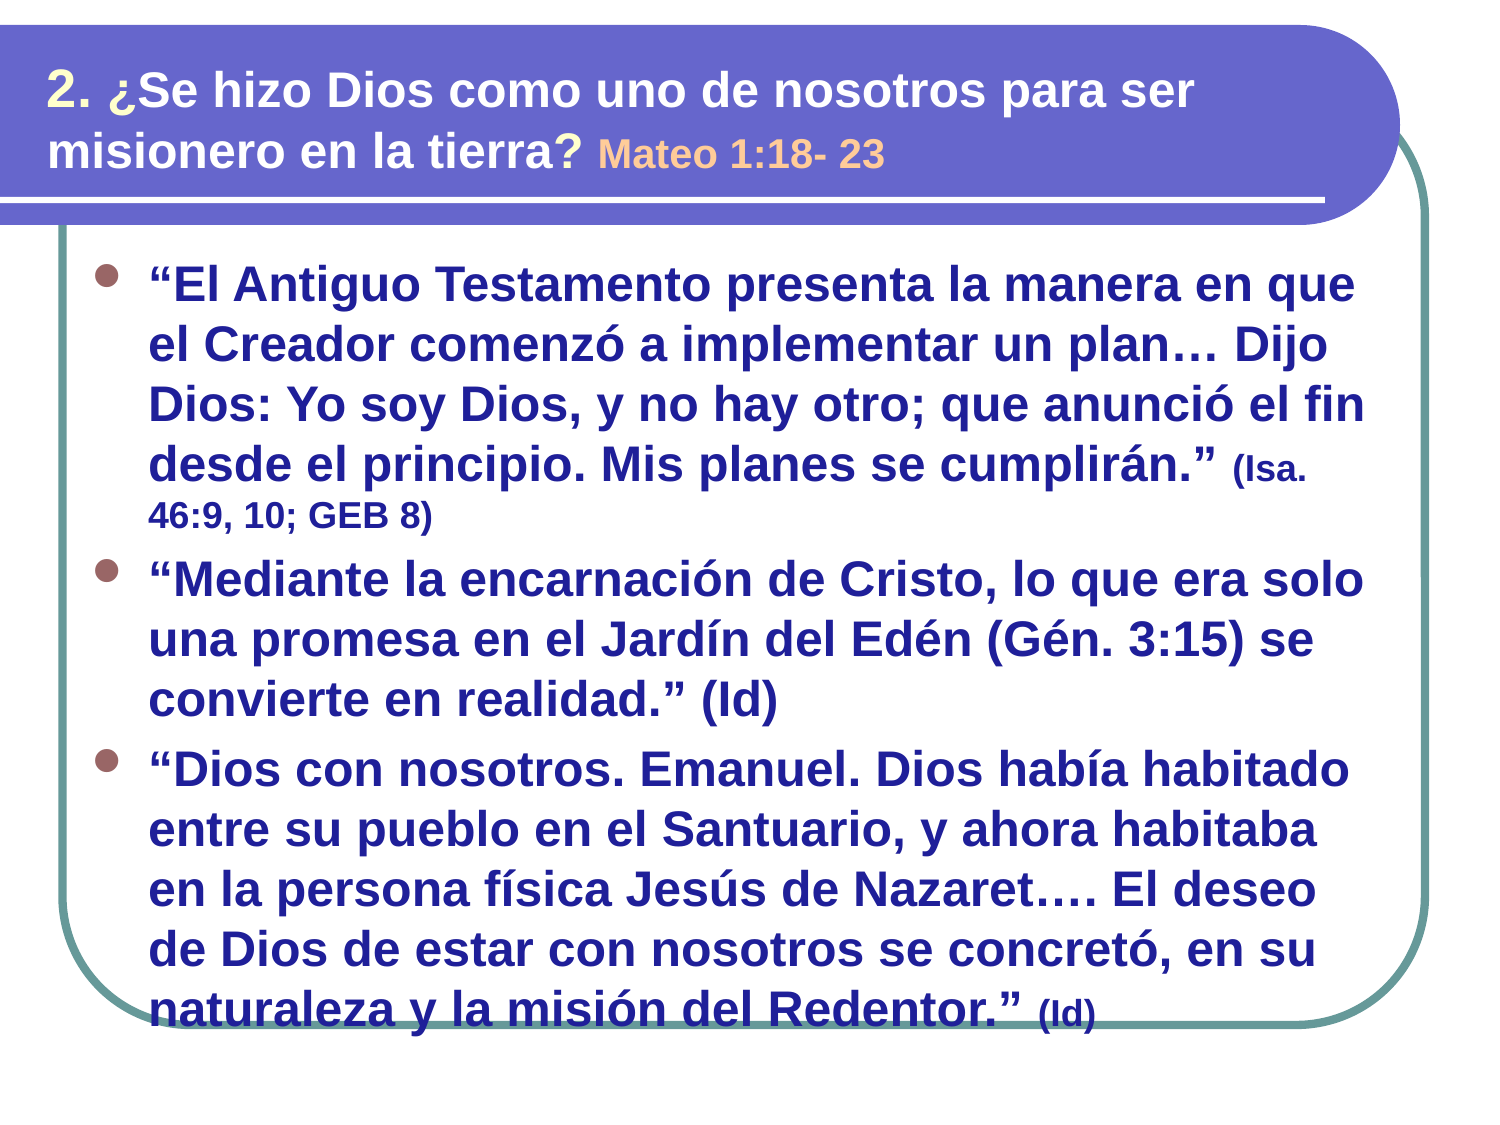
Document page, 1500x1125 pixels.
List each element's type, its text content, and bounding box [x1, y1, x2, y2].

text_box 2. ¿Se hizo Dios como uno de nosotros para ser misionero en la tierra? Mateo 1:18- 23 [32, 46, 1347, 197]
list “El Antiguo Testamento presenta la manera en que el Creador comenzó a implementar un plan… Dijo Dios: Yo soy Dios, y no hay otro; que anunció el fin desde el principio. Mis planes se cumplirán.” (Isa. 46:9, 10; GEB 8) “Mediante la encarnación de Cristo, lo que era solo una promesa en el Jardín del Edén (Gén. 3:15) se convierte en realidad.” (Id) “Dios con nosotros. Emanuel. Dios había habitado entre su pueblo en el Santuario, y ahora habitaba en la persona física Jesús de Nazaret…. El deseo de Dios de estar con nosotros se concretó, en su naturaleza y la misión del Redentor.” (Id) [76, 243, 1392, 969]
